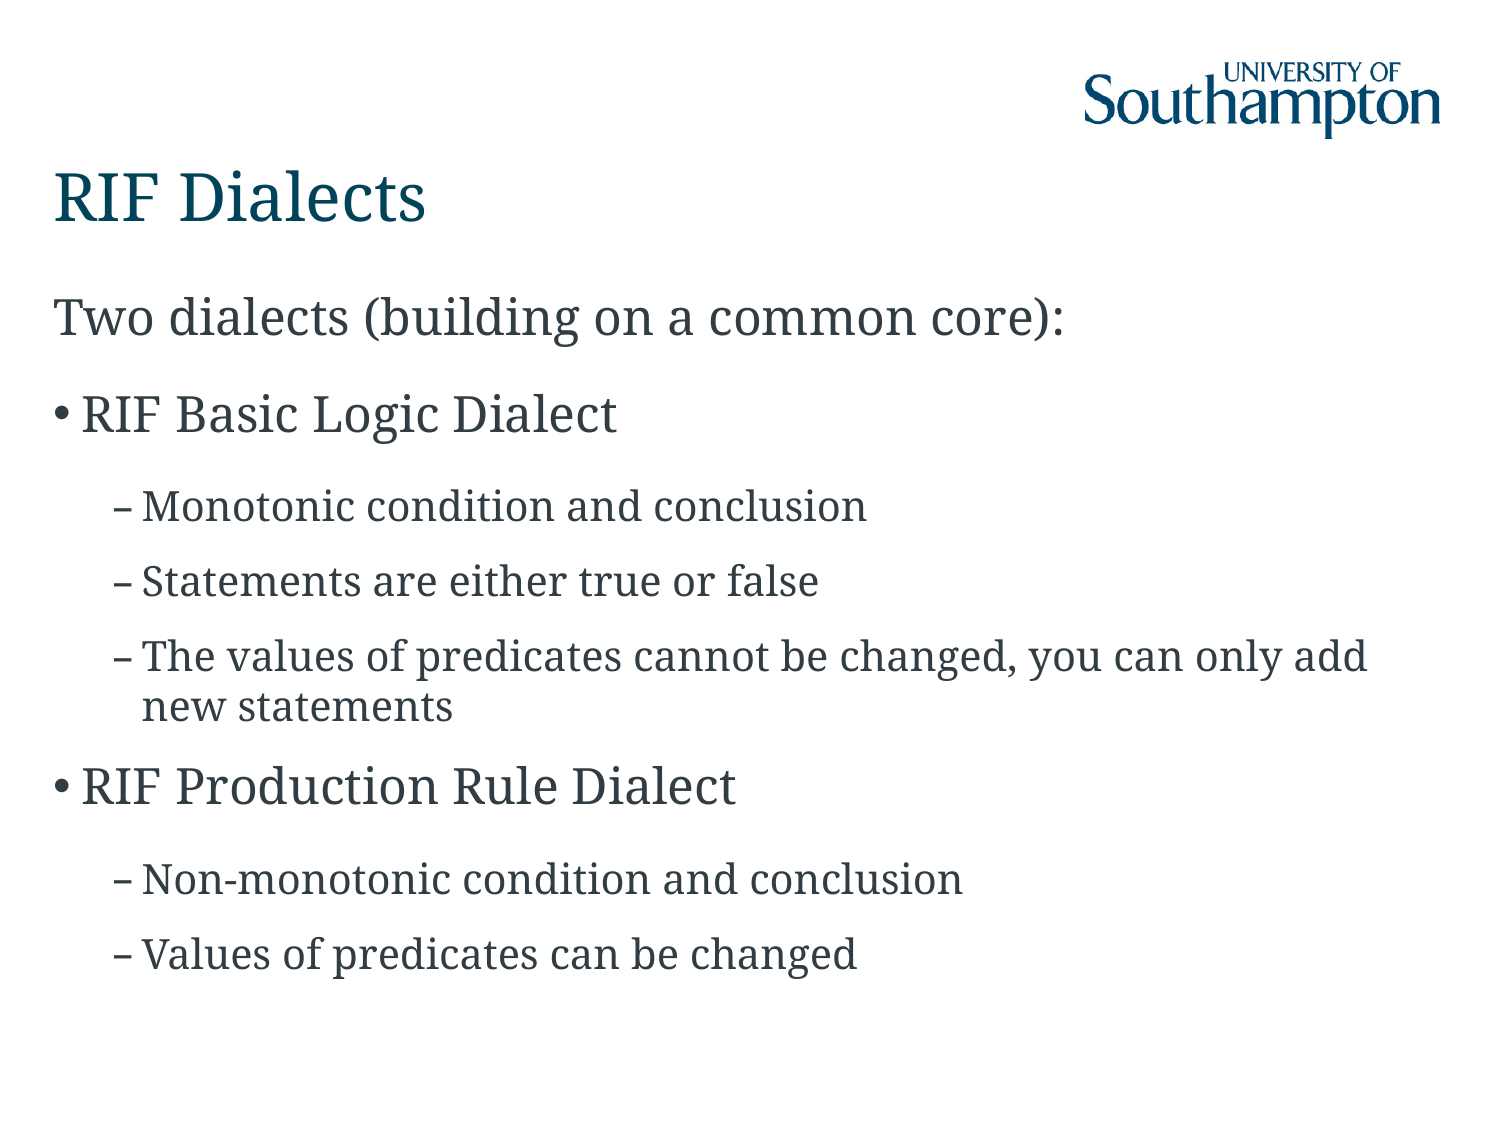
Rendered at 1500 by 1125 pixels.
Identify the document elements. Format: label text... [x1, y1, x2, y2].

title RIF Dialects [52, 147, 1448, 255]
picture [1085, 62, 1440, 139]
list Two dialects (building on a common core): RIF Basic Logic Dialect Monotonic condition and conclusion Statements are either true or false The values of predicates cannot be changed, you can only add new statements RIF Production Rule Dialect Non-monotonic condition and conclusion Values of predicates can be changed [52, 277, 1448, 1011]
